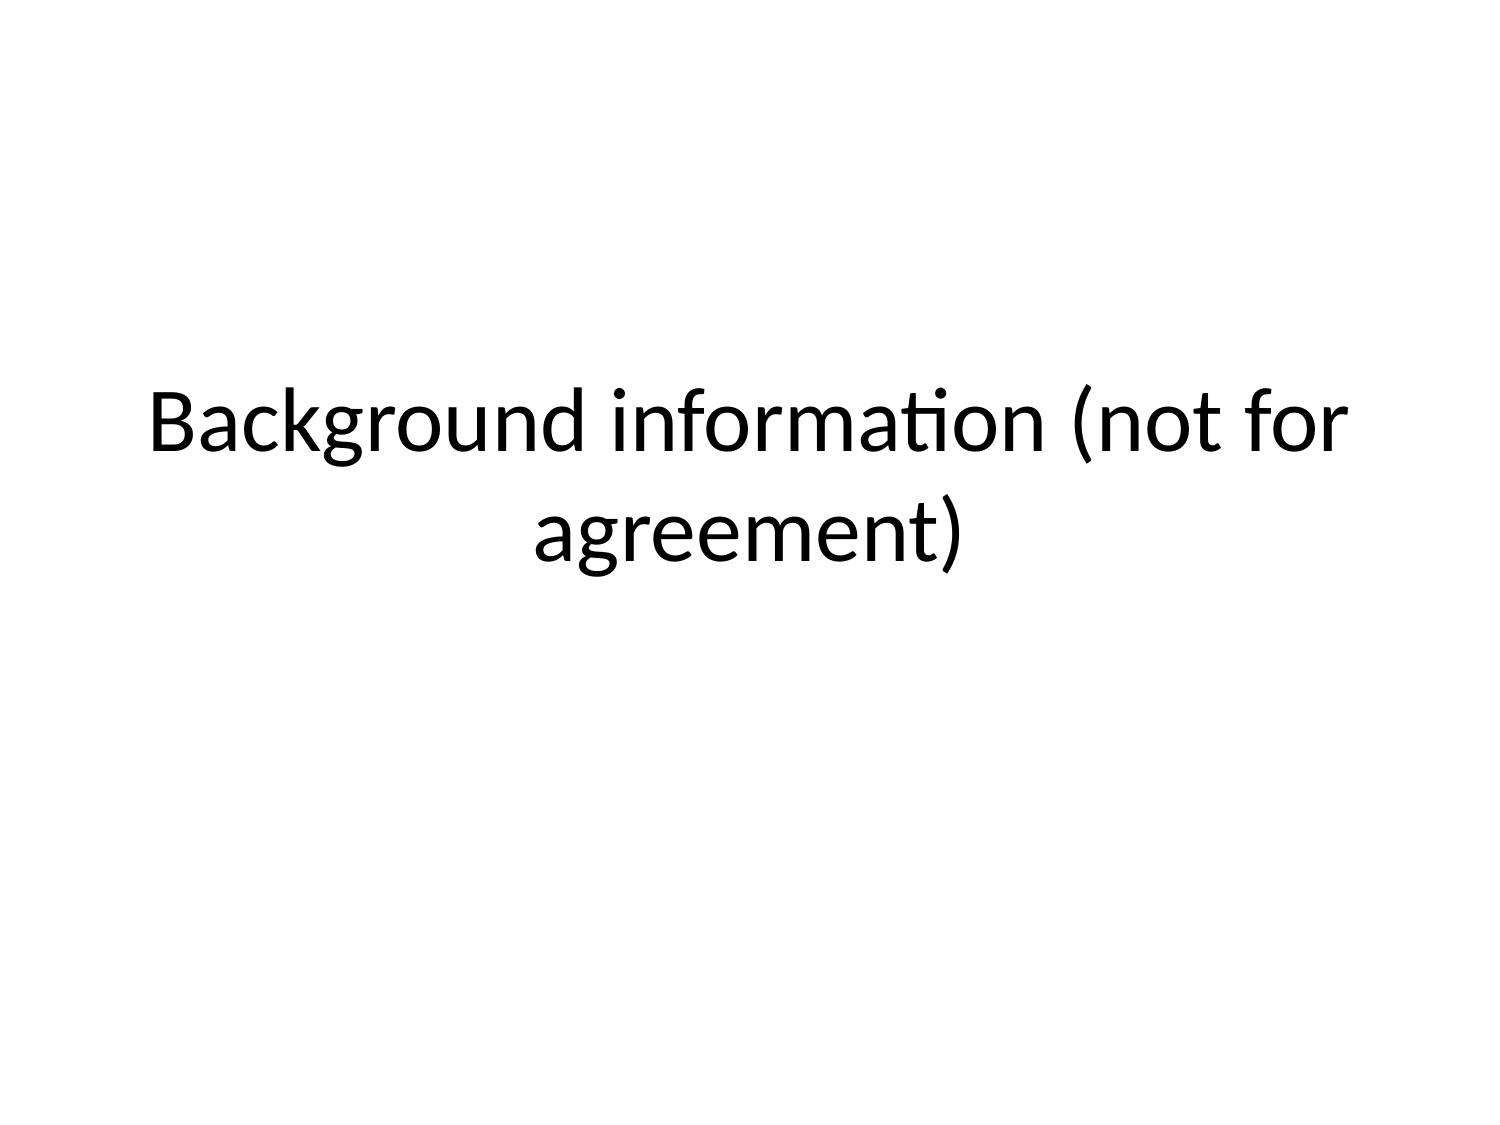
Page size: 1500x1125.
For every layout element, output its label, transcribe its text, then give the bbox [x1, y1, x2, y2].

title Background information (not for agreement) [112, 349, 1388, 591]
